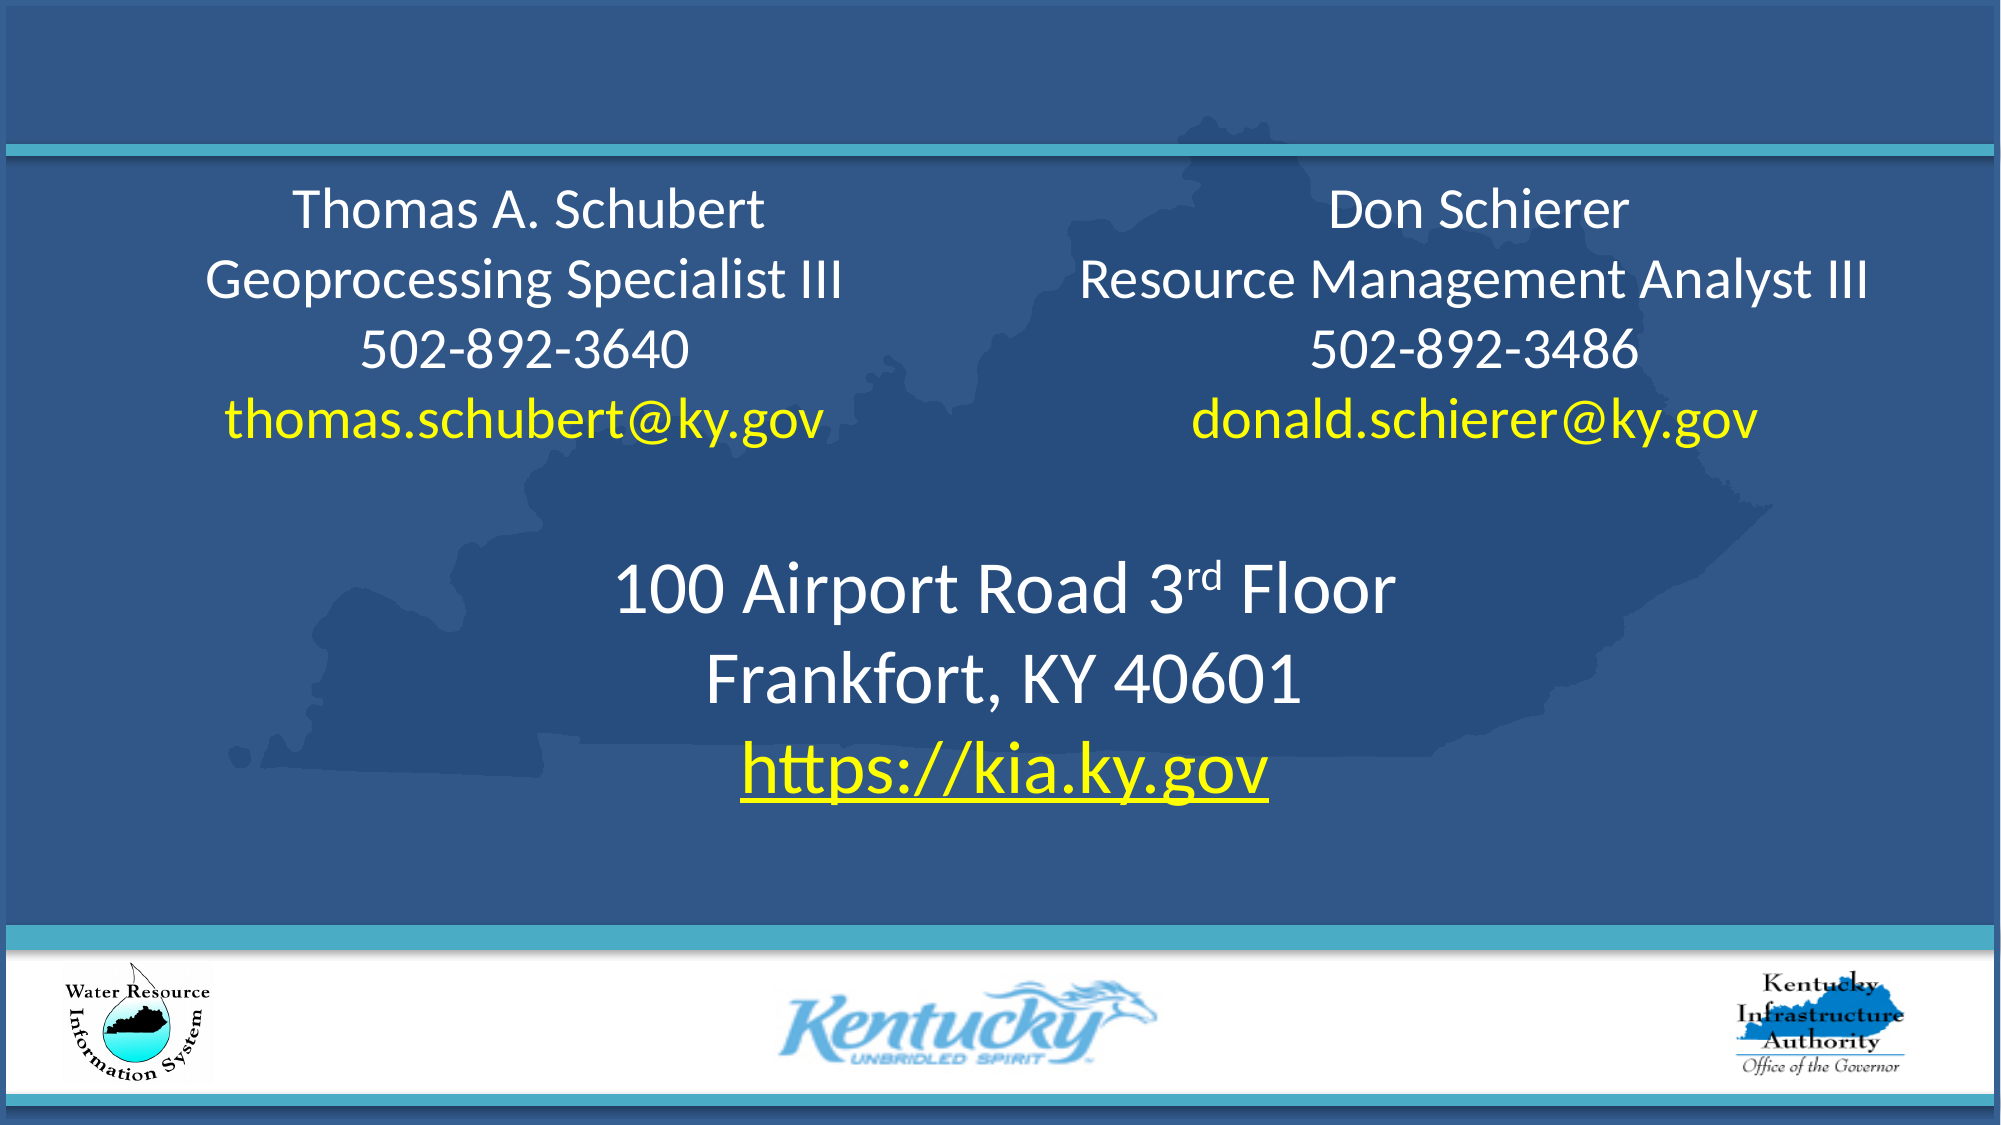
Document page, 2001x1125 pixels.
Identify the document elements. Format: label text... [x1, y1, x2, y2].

picture [1728, 969, 1913, 1077]
list Don Schierer Resource Management Analyst III 502-892-3486 donald.schierer@ky.gov [1016, 162, 1934, 532]
picture [774, 972, 1163, 1074]
list Thomas A. Schubert Geoprocessing Specialist III 502-892-3640 thomas.schubert@ky.gov [66, 162, 984, 532]
picture [62, 962, 213, 1084]
text_box 100 Airport Road 3rd Floor Frankfort, KY 40601 https://kia.ky.gov [587, 530, 1413, 861]
